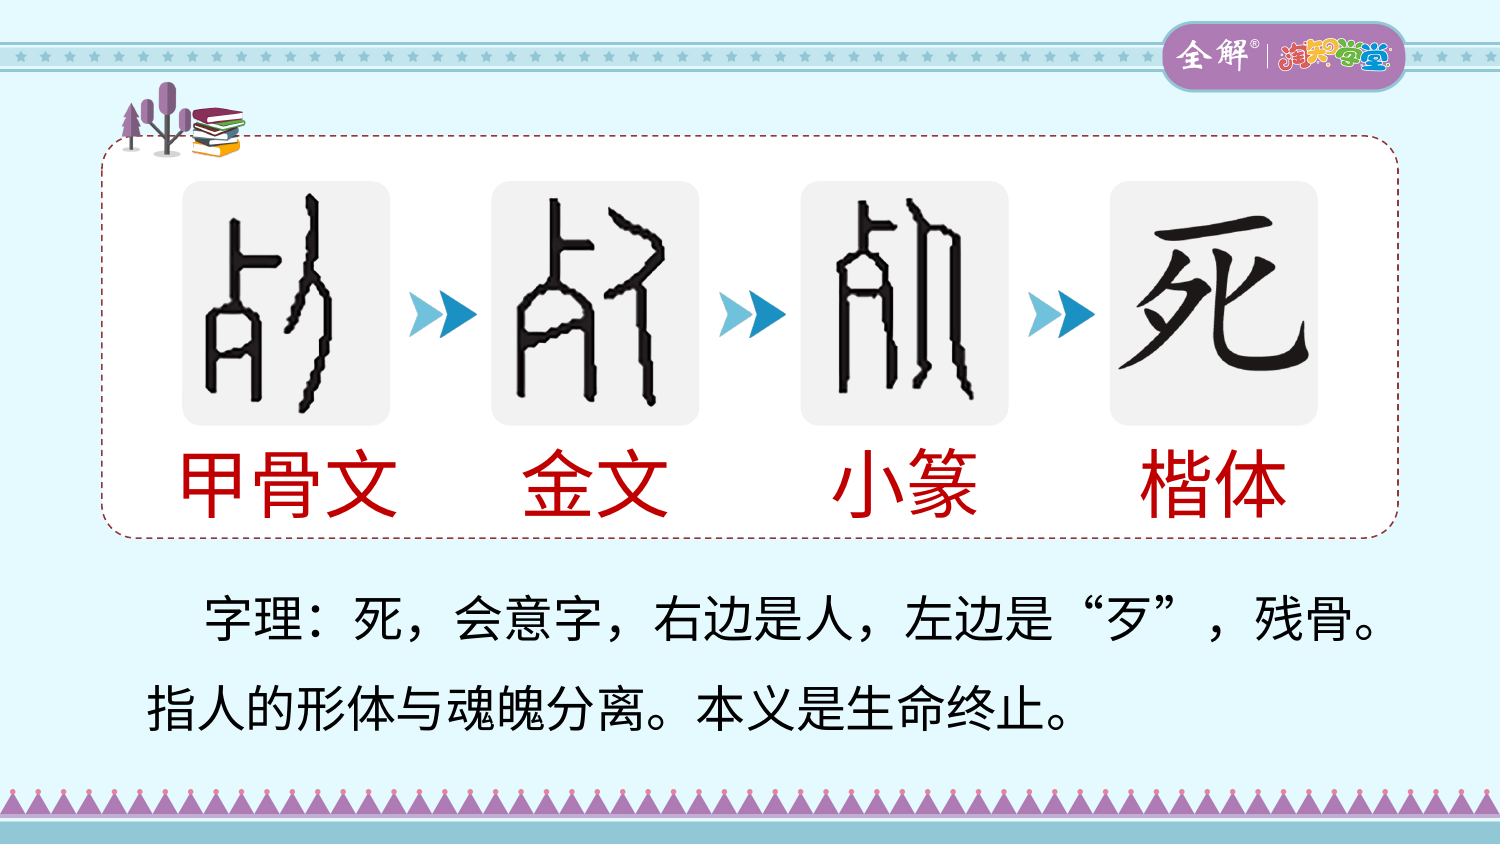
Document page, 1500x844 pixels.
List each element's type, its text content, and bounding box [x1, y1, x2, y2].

text_box 楷体 [1103, 411, 1324, 535]
text_box 甲骨文 [159, 411, 451, 535]
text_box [182, 181, 1318, 426]
text_box 字理：死，会意字，右边是人，左边是“歹”，残骨。指人的形体与魂魄分离。本义是生命终止。 [131, 550, 1369, 745]
text_box 小篆 [785, 426, 1025, 535]
picture [0, 0, 1500, 844]
text_box [100, 134, 1400, 540]
text_box 金文 [495, 426, 696, 535]
